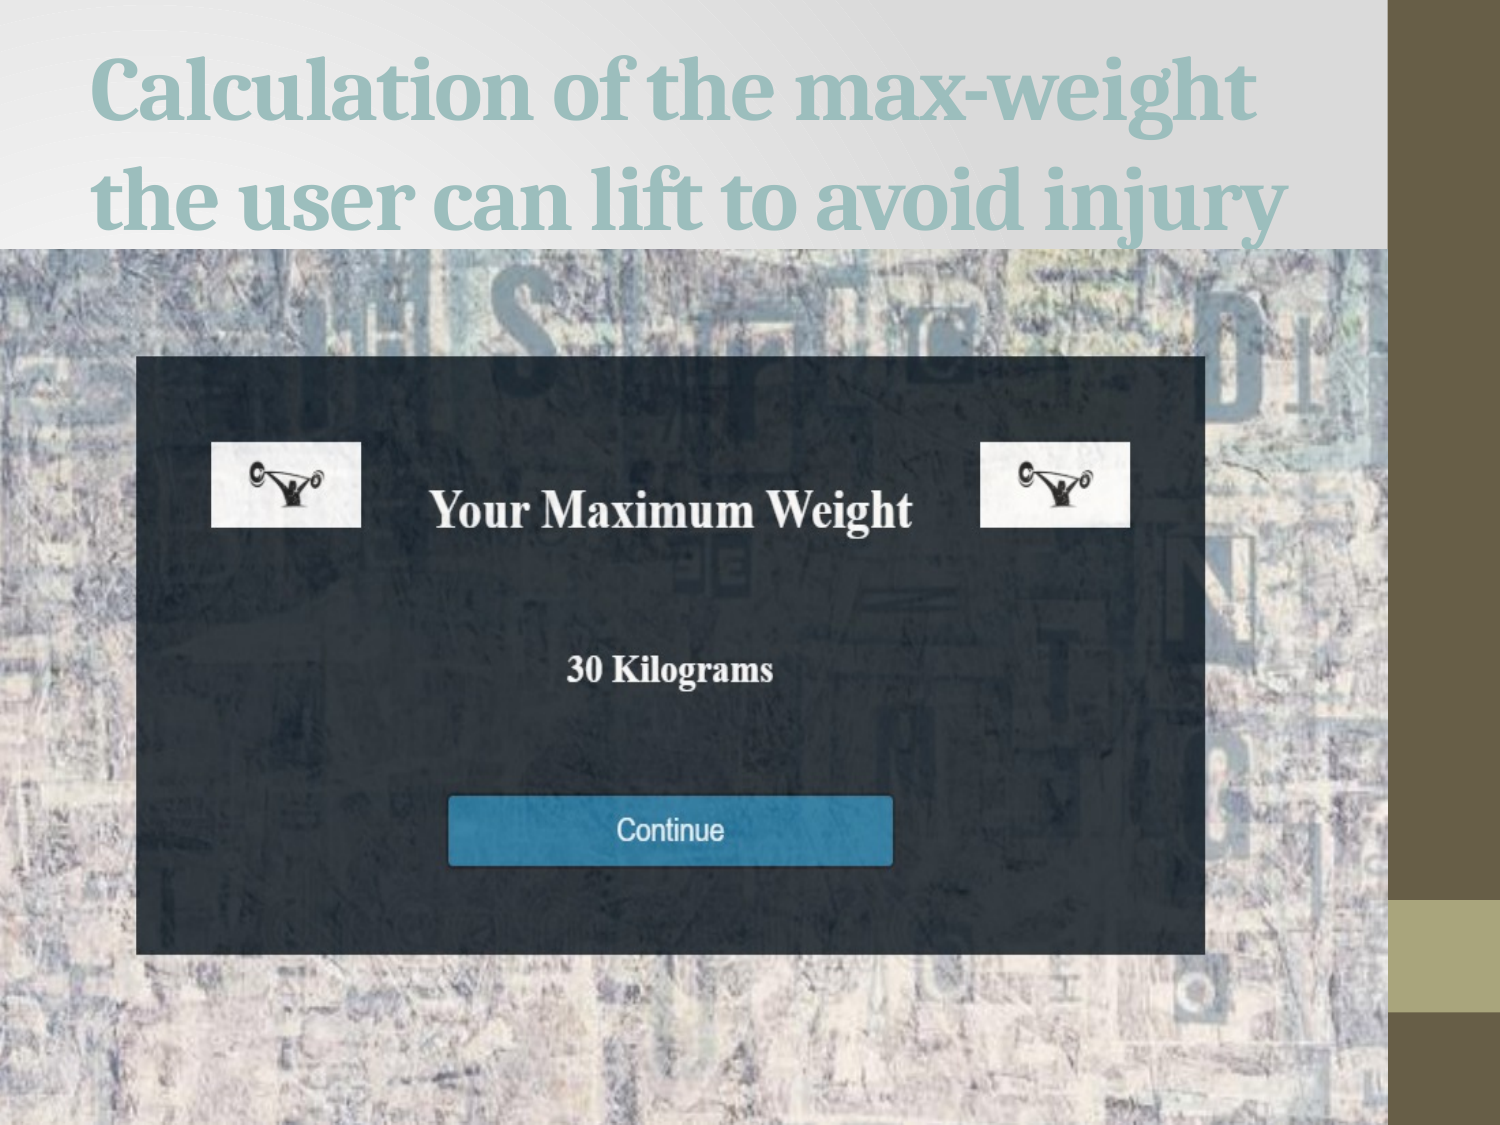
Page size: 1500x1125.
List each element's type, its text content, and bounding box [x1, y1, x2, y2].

picture [0, 249, 1388, 1125]
title Calculation of the max-weight the user can lift to avoid injury [75, 45, 1325, 233]
